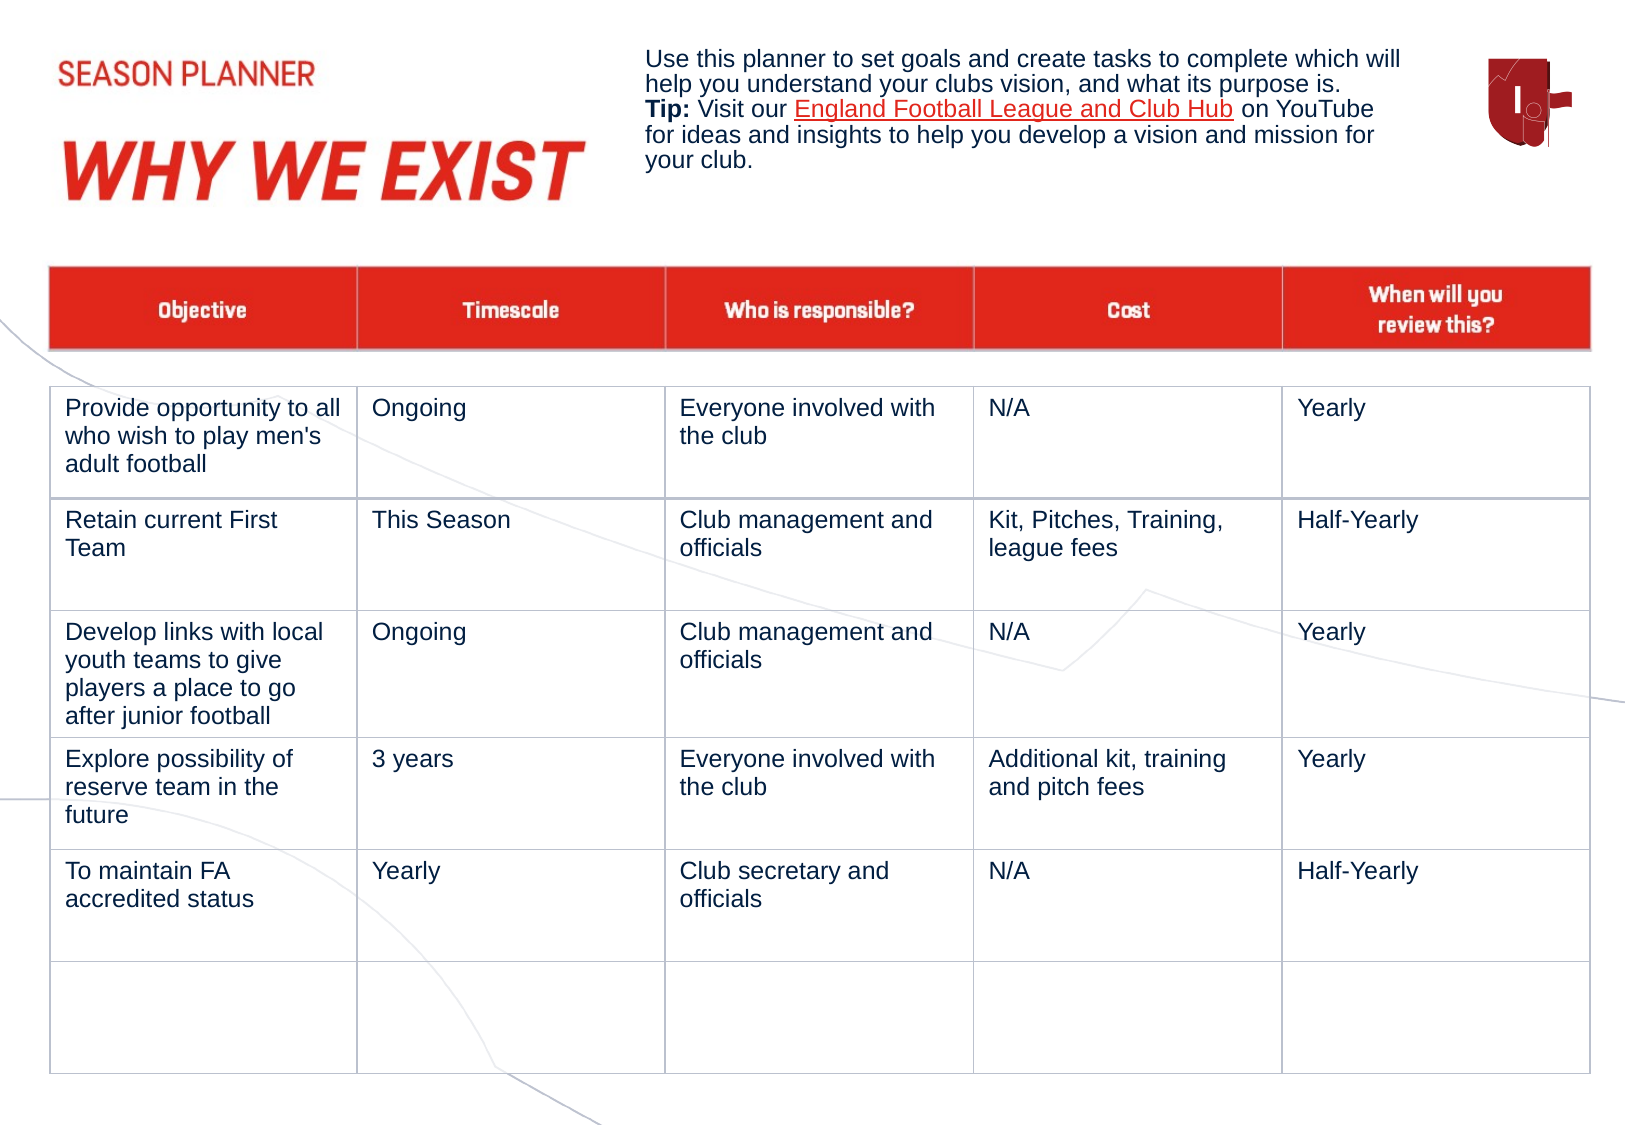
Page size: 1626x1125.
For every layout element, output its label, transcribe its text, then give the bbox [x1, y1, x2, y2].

table_cell Club management and officials [666, 500, 973, 610]
table_header Provide opportunity to all who wish to play men's adult football [51, 387, 356, 497]
table_header Everyone involved with the club [666, 387, 973, 497]
table_cell To maintain FA accredited status [51, 850, 356, 961]
table_cell [666, 962, 973, 1073]
picture [0, 0, 1625, 1125]
table_cell Kit, Pitches, Training, league fees [974, 500, 1281, 610]
table_cell Retain current First Team [51, 500, 356, 610]
table_header N/A [974, 387, 1281, 497]
table_cell N/A [974, 850, 1281, 961]
table_cell Yearly [1283, 738, 1589, 849]
table_cell N/A [974, 611, 1281, 737]
table_cell 3 years [358, 738, 664, 849]
table_cell Club secretary and officials [666, 850, 973, 961]
table_cell Develop links with local youth teams to give players a place to go after junior football [51, 611, 356, 737]
table_cell Half-Yearly [1283, 850, 1589, 961]
list Use this planner to set goals and create tasks to complete which will help you understand your clubs vision, and what its purpose is. Tip: Visit our England Football League and Club Hub on YouTube for ideas and insights to help you develop a vision and mission for your club. [630, 39, 1429, 198]
table_cell Additional kit, training and pitch fees [974, 738, 1281, 849]
table_cell Club management and officials [666, 611, 973, 737]
table_cell [974, 962, 1281, 1073]
table_header Yearly [1283, 387, 1589, 497]
table_cell Explore possibility of reserve team in the future [51, 738, 356, 849]
table_cell Yearly [358, 850, 664, 961]
table_cell Half-Yearly [1283, 500, 1589, 610]
table_cell This Season [358, 500, 664, 610]
table_cell Yearly [1283, 611, 1589, 737]
table_cell Everyone involved with the club [666, 738, 973, 849]
table_cell [1283, 962, 1589, 1073]
table_header Ongoing [358, 387, 664, 497]
table_cell Ongoing [358, 611, 664, 737]
table_cell [51, 962, 356, 1073]
table_cell [358, 962, 664, 1073]
